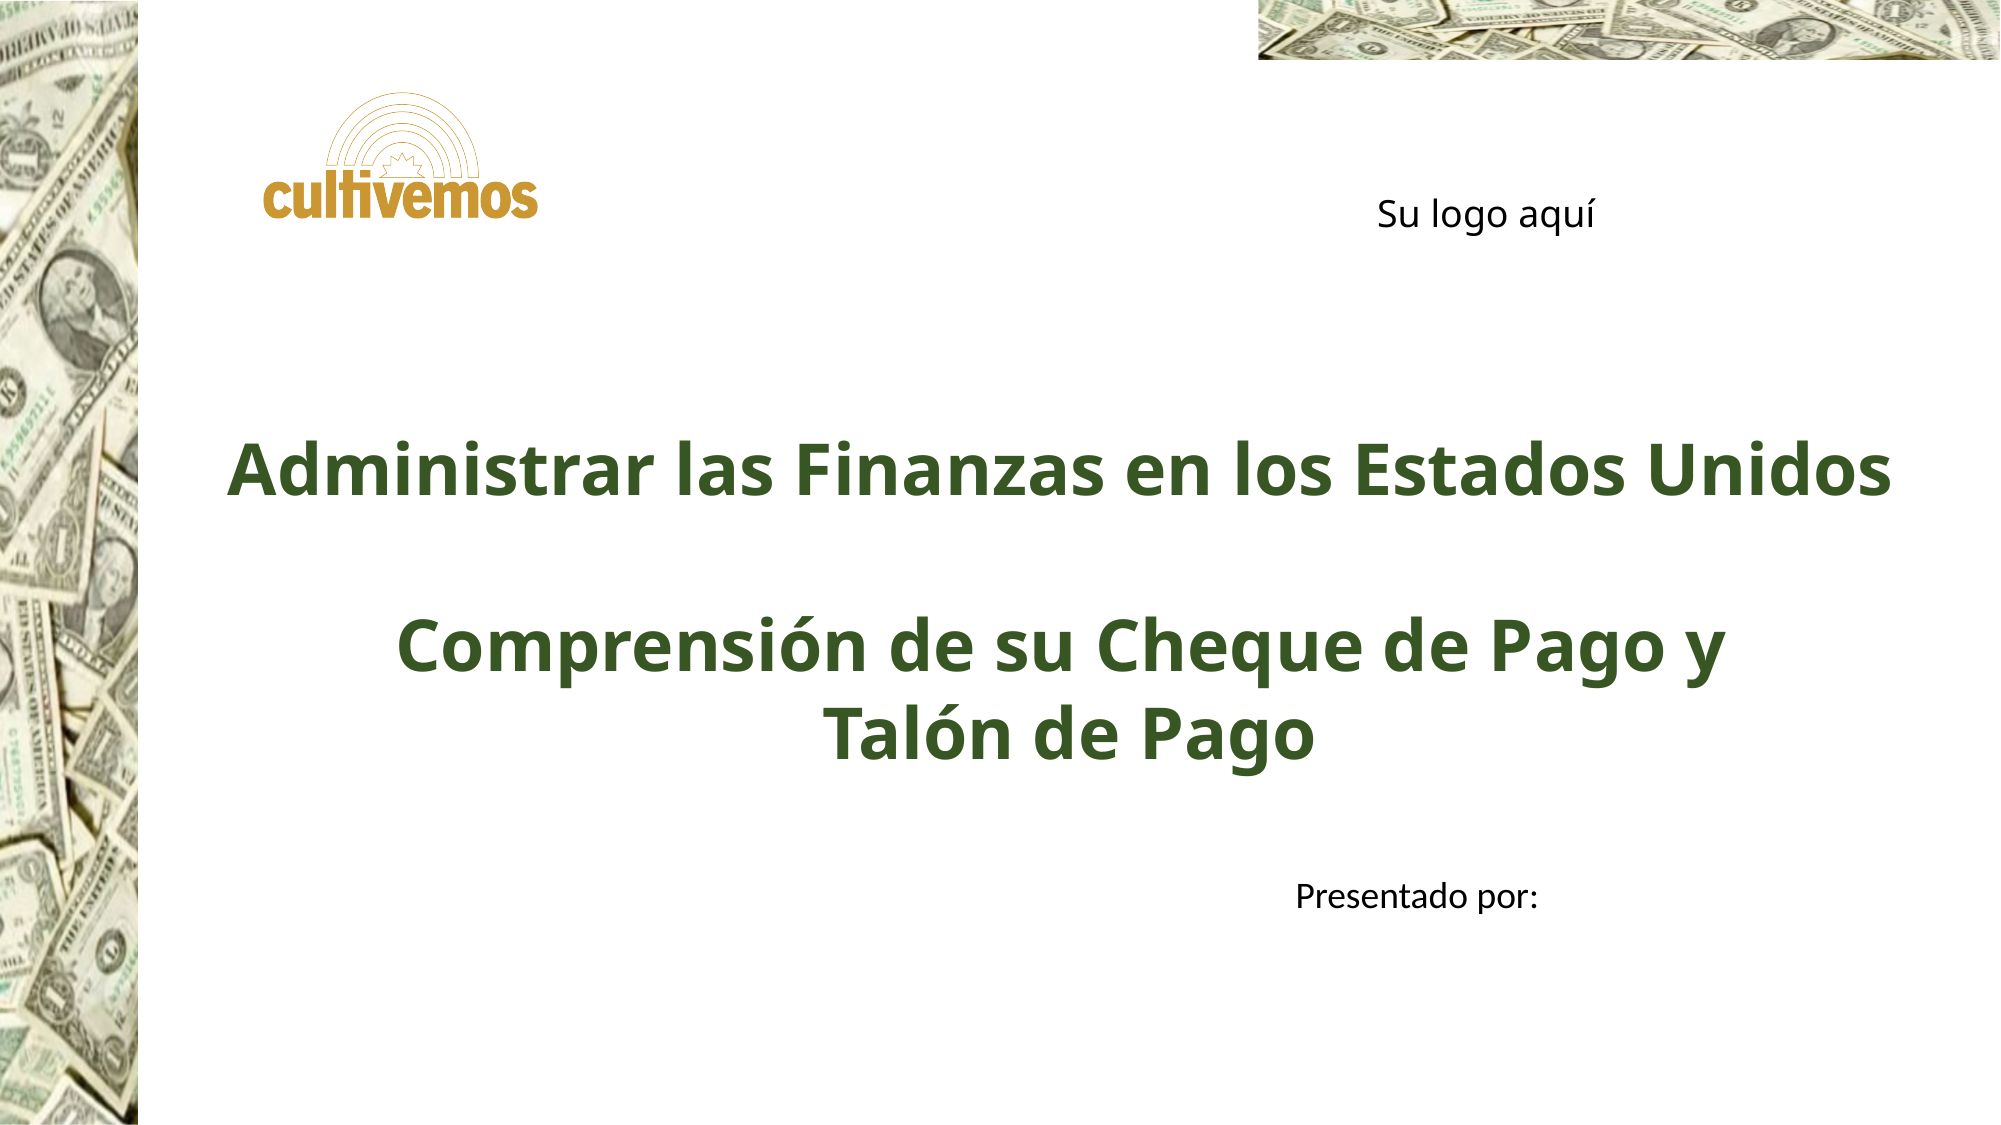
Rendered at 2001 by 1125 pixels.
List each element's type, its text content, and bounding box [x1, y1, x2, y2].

picture [179, 0, 622, 318]
picture [1259, 0, 1999, 60]
title Su logo aquí [1361, 113, 1622, 317]
picture [0, 2, 138, 1124]
list Administrar las Finanzas en los Estados Unidos Comprensión de su Cheque de Pago y Talón de Pago [203, 299, 1918, 808]
text_box Presentado por: [1280, 863, 1643, 969]
